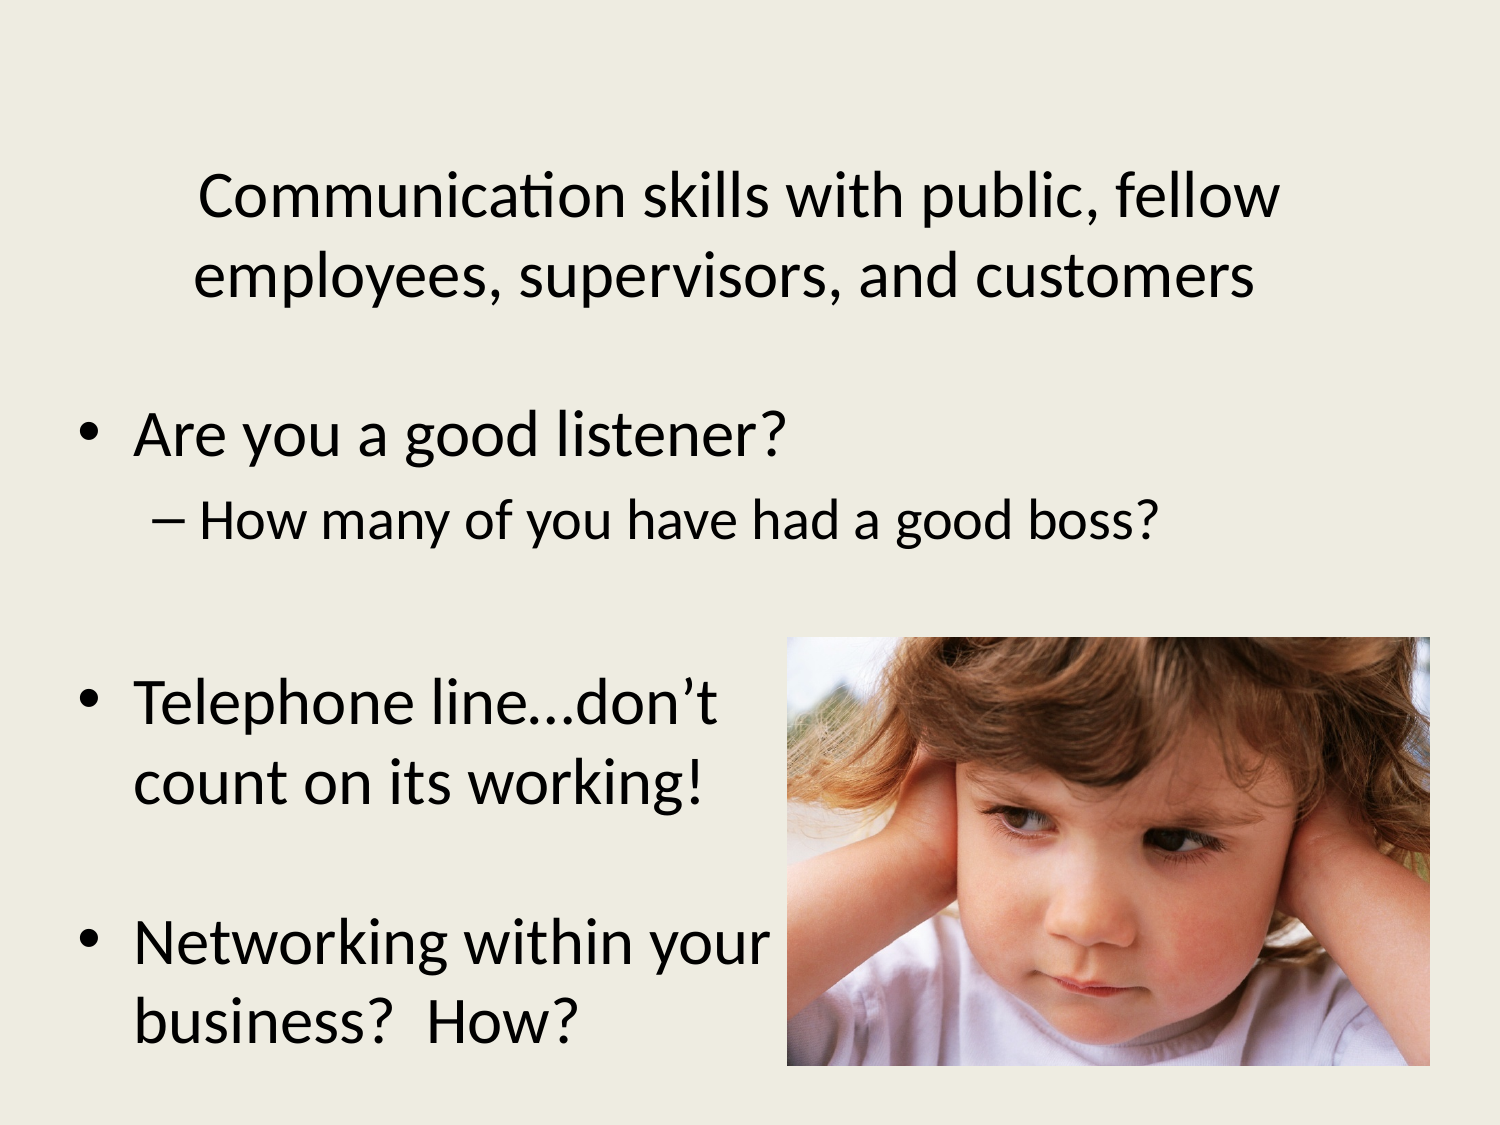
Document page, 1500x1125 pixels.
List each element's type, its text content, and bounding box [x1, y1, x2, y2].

list Are you a good listener? How many of you have had a good boss? Telephone line…don’t count on its working! Networking within your business? How? [62, 382, 1413, 1125]
title Communication skills with public, fellow employees, supervisors, and customers [50, 137, 1400, 325]
picture [787, 637, 1430, 1066]
